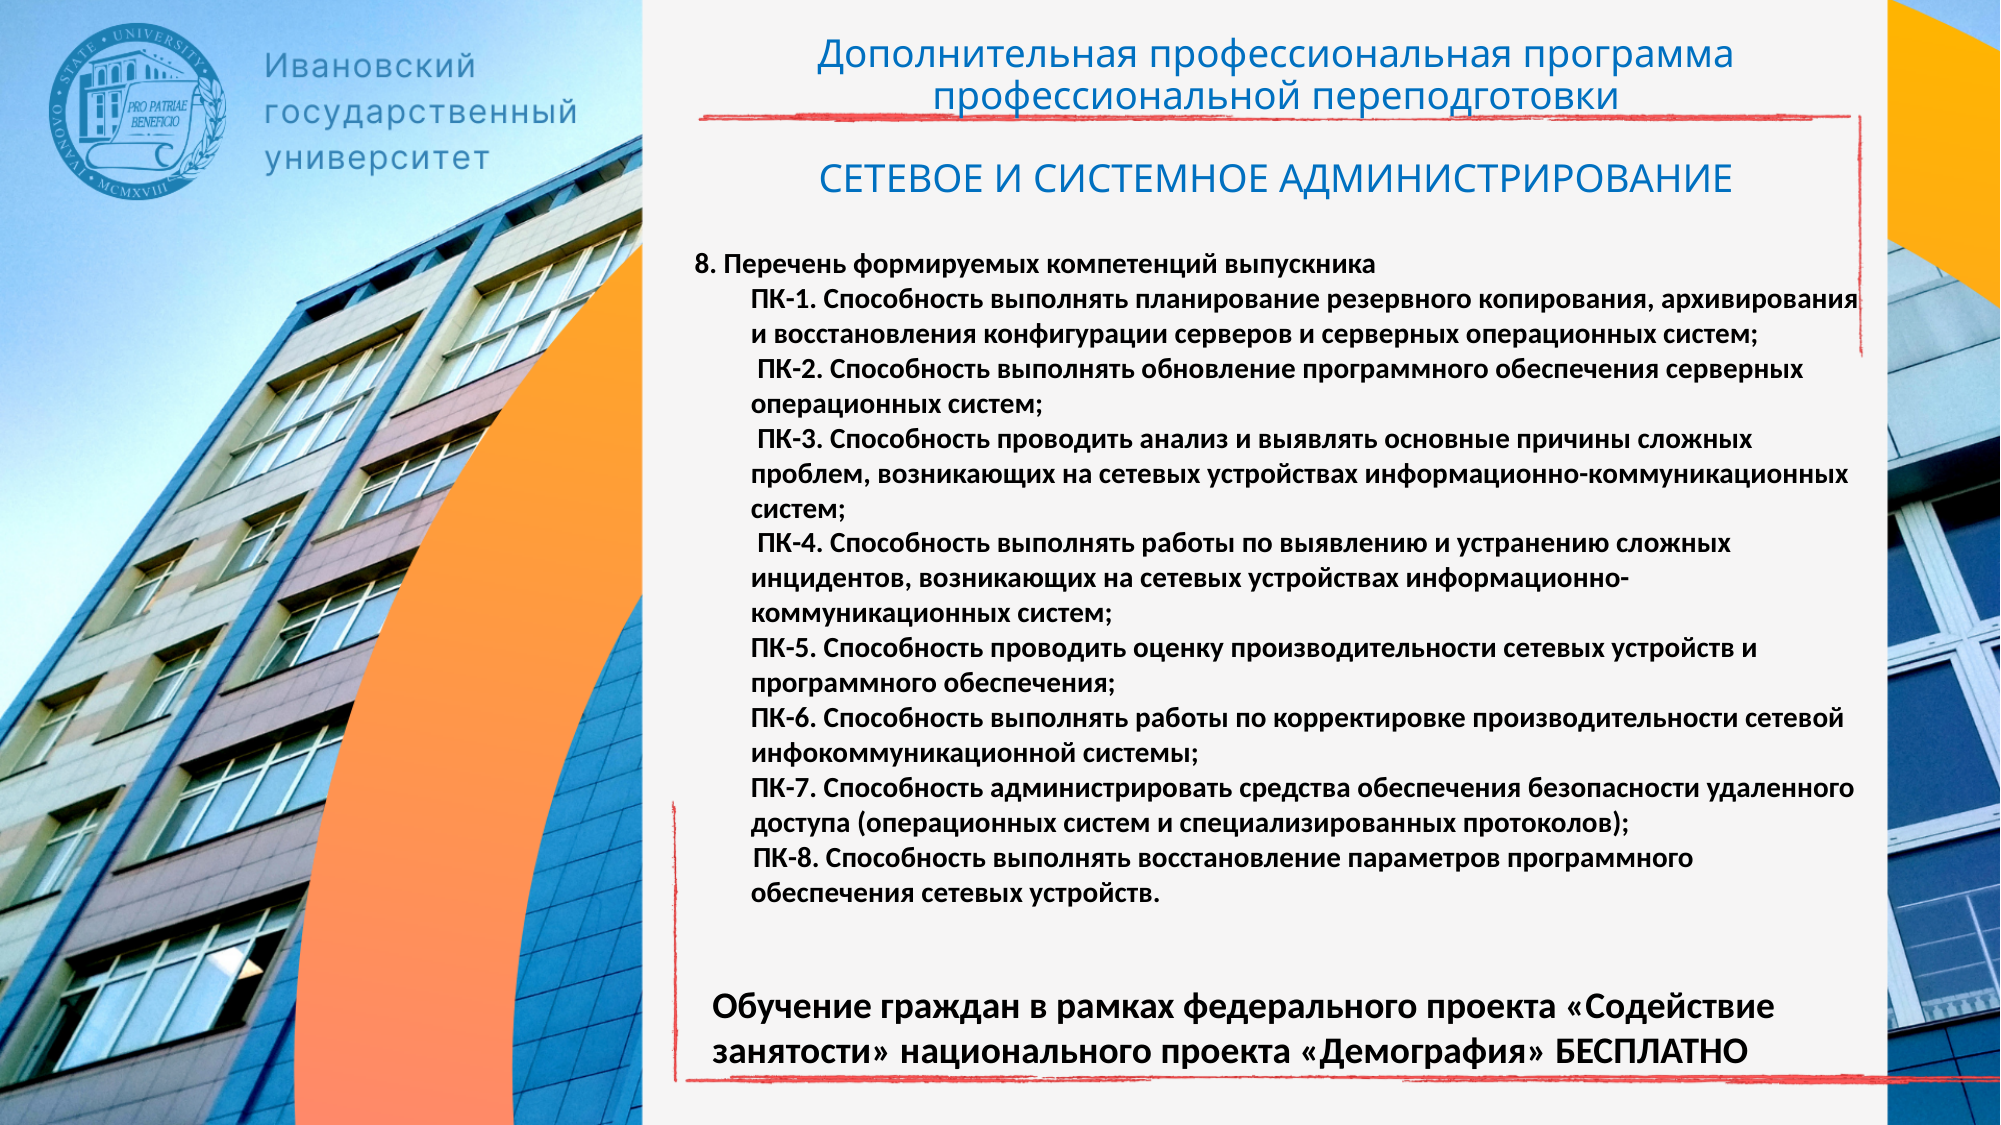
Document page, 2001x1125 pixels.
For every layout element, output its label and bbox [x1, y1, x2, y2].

list [0, 0, 2000, 1125]
